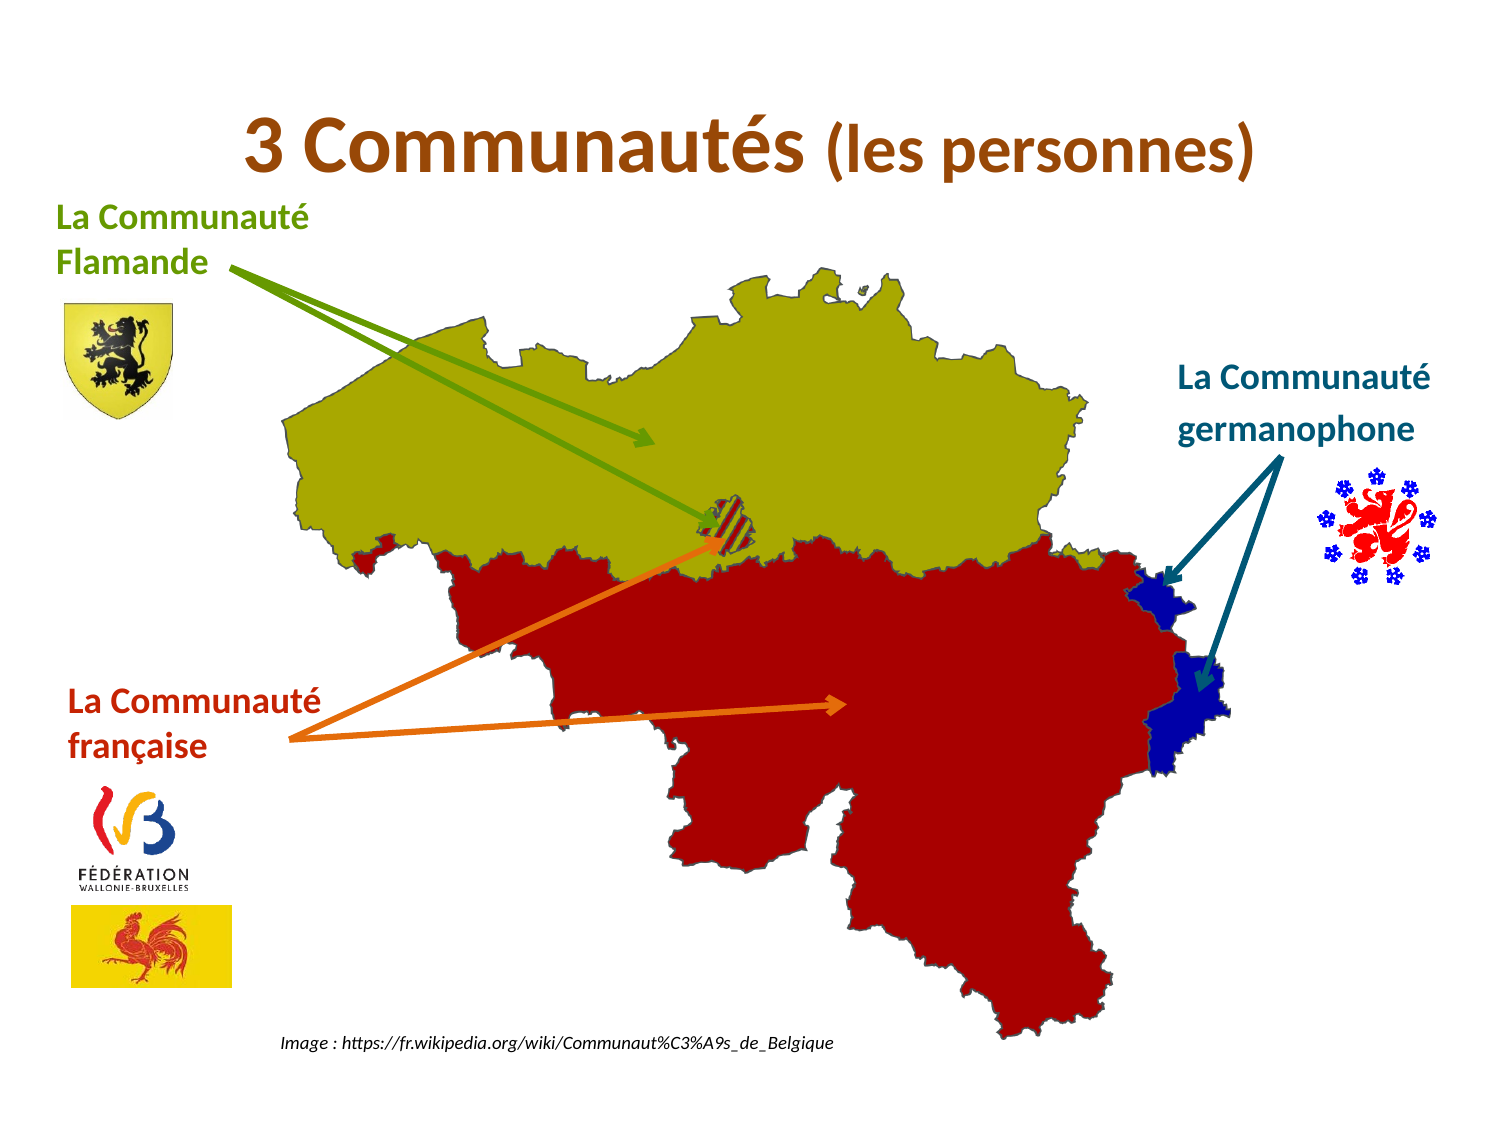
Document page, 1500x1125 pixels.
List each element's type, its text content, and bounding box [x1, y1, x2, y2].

text_box La Communauté Flamande [41, 184, 337, 290]
text_box La Communauté germanophone [1235, 338, 1471, 501]
picture [1317, 467, 1438, 586]
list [280, 266, 1231, 1040]
picture [78, 786, 189, 891]
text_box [289, 538, 727, 702]
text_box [1198, 455, 1282, 693]
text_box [289, 703, 848, 740]
text_box Image : https://fr.wikipedia.org/wiki/Communaut%C3%A9s_de_Belgique [265, 1023, 1247, 1061]
text_box La Communauté française [53, 668, 275, 774]
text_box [1162, 455, 1197, 587]
picture [70, 904, 232, 988]
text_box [229, 267, 721, 528]
picture [59, 298, 173, 420]
title 3 Communautés (les personnes) [75, 45, 1425, 233]
